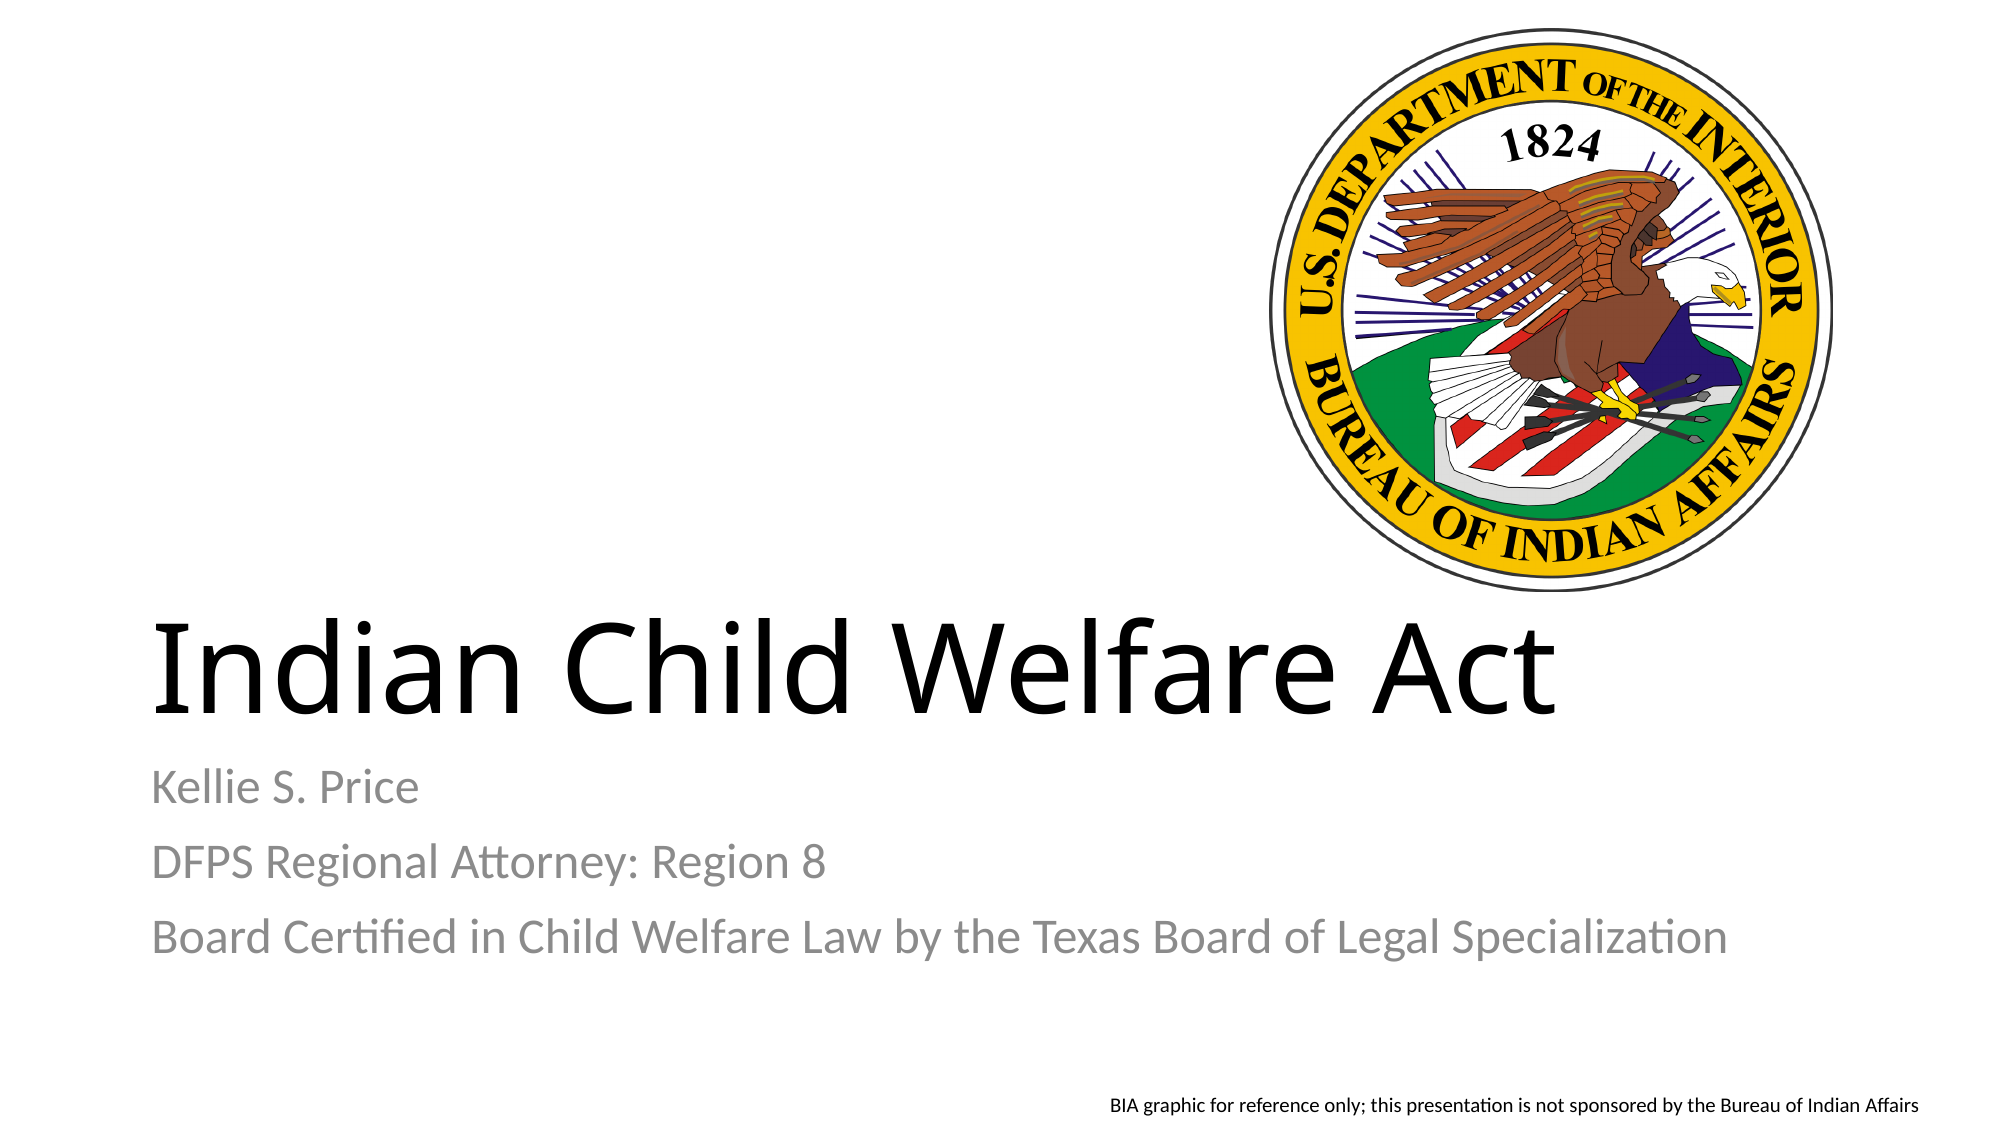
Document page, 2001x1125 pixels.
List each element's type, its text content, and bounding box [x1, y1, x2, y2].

picture [1269, 28, 1833, 592]
text_box BIA graphic for reference only; this presentation is not sponsored by the Bureau of Indian Affairs [1095, 1084, 2000, 1125]
list Kellie S. Price DFPS Regional Attorney: Region 8 Board Certified in Child Welfare Law by the Texas Board of Legal Specialization [136, 752, 1862, 999]
title Indian Child Welfare Act [136, 280, 1862, 749]
